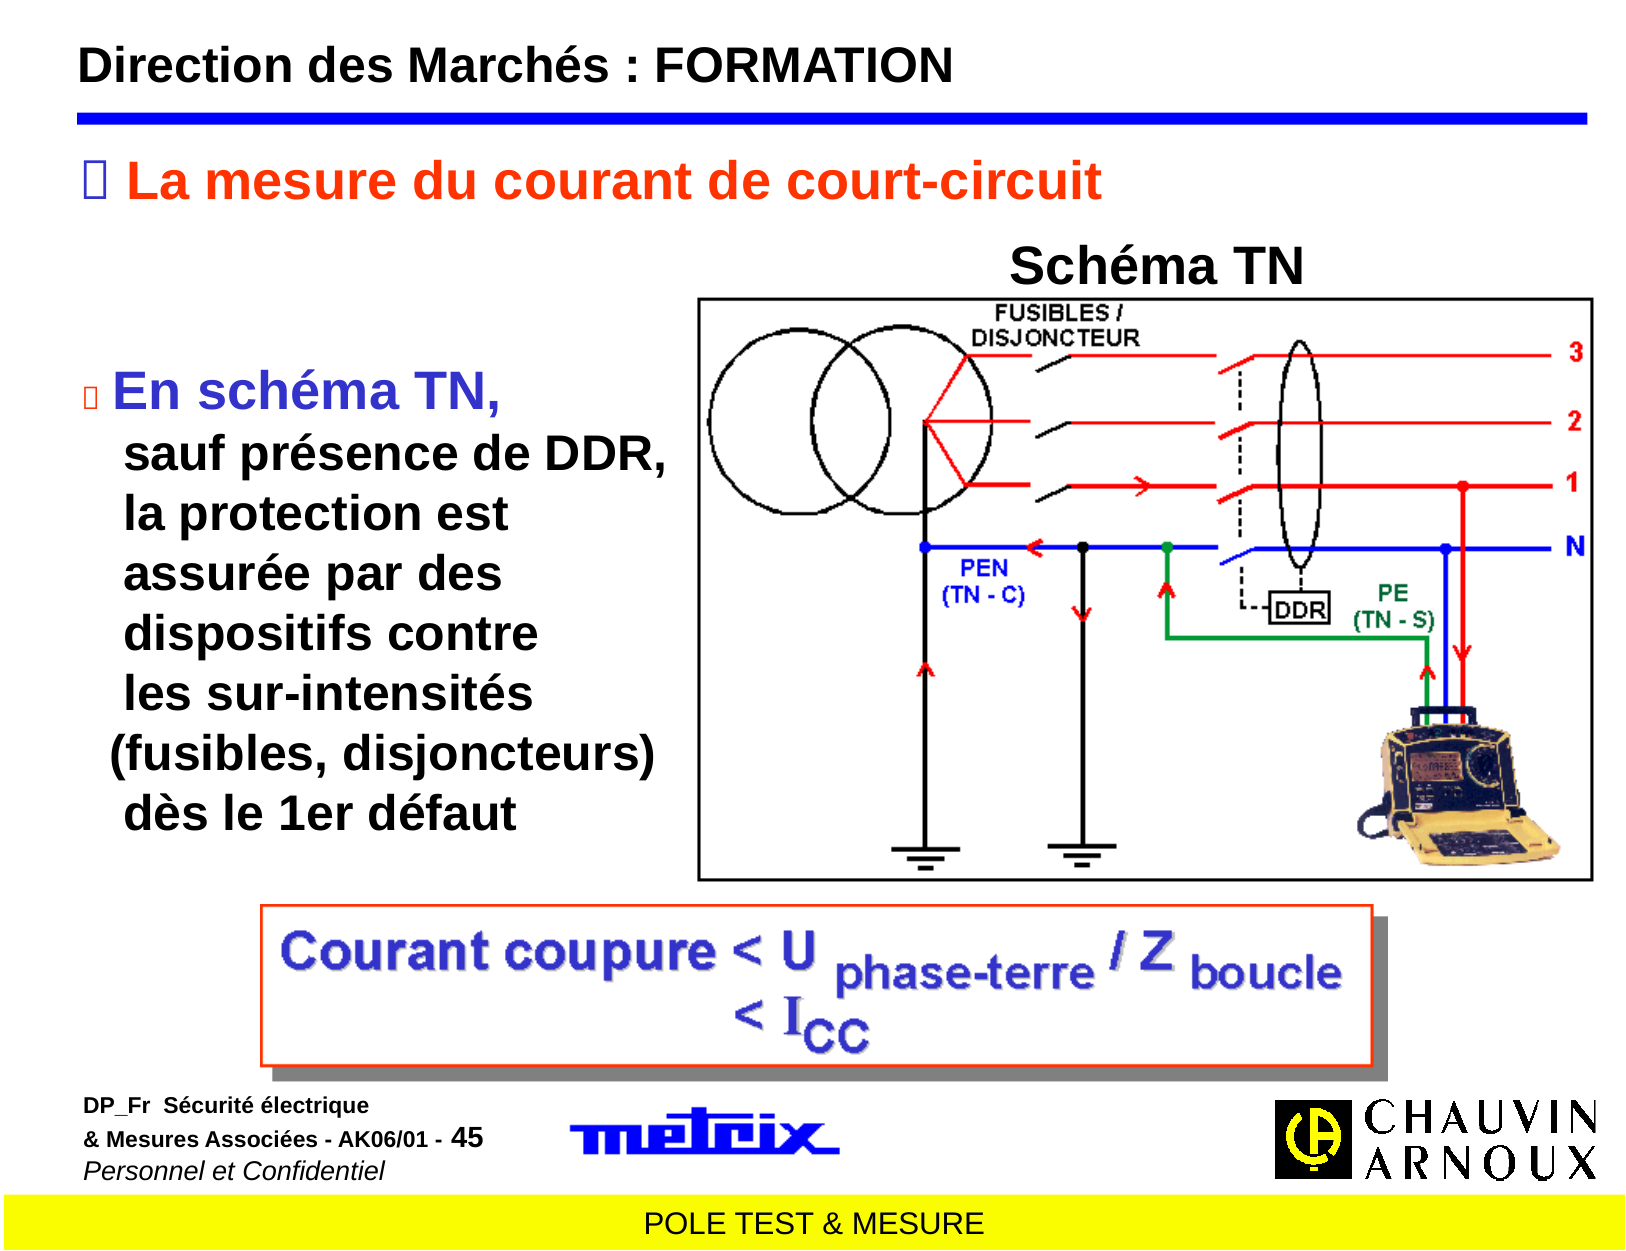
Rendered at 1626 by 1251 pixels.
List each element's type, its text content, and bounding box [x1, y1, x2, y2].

text_box Schéma TN [853, 222, 1463, 285]
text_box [693, 287, 1601, 888]
text_box  En schéma TN, sauf présence de DDR, la protection est assurée par des dispositifs contre les sur-intensités (fusibles, disjoncteurs) dès le 1er défaut [64, 347, 688, 849]
text_box Direction des Marchés : FORMATION [62, 24, 1013, 94]
text_box  La mesure du courant de court-circuit [62, 137, 1350, 219]
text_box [260, 904, 1388, 1088]
picture [1275, 1099, 1596, 1181]
